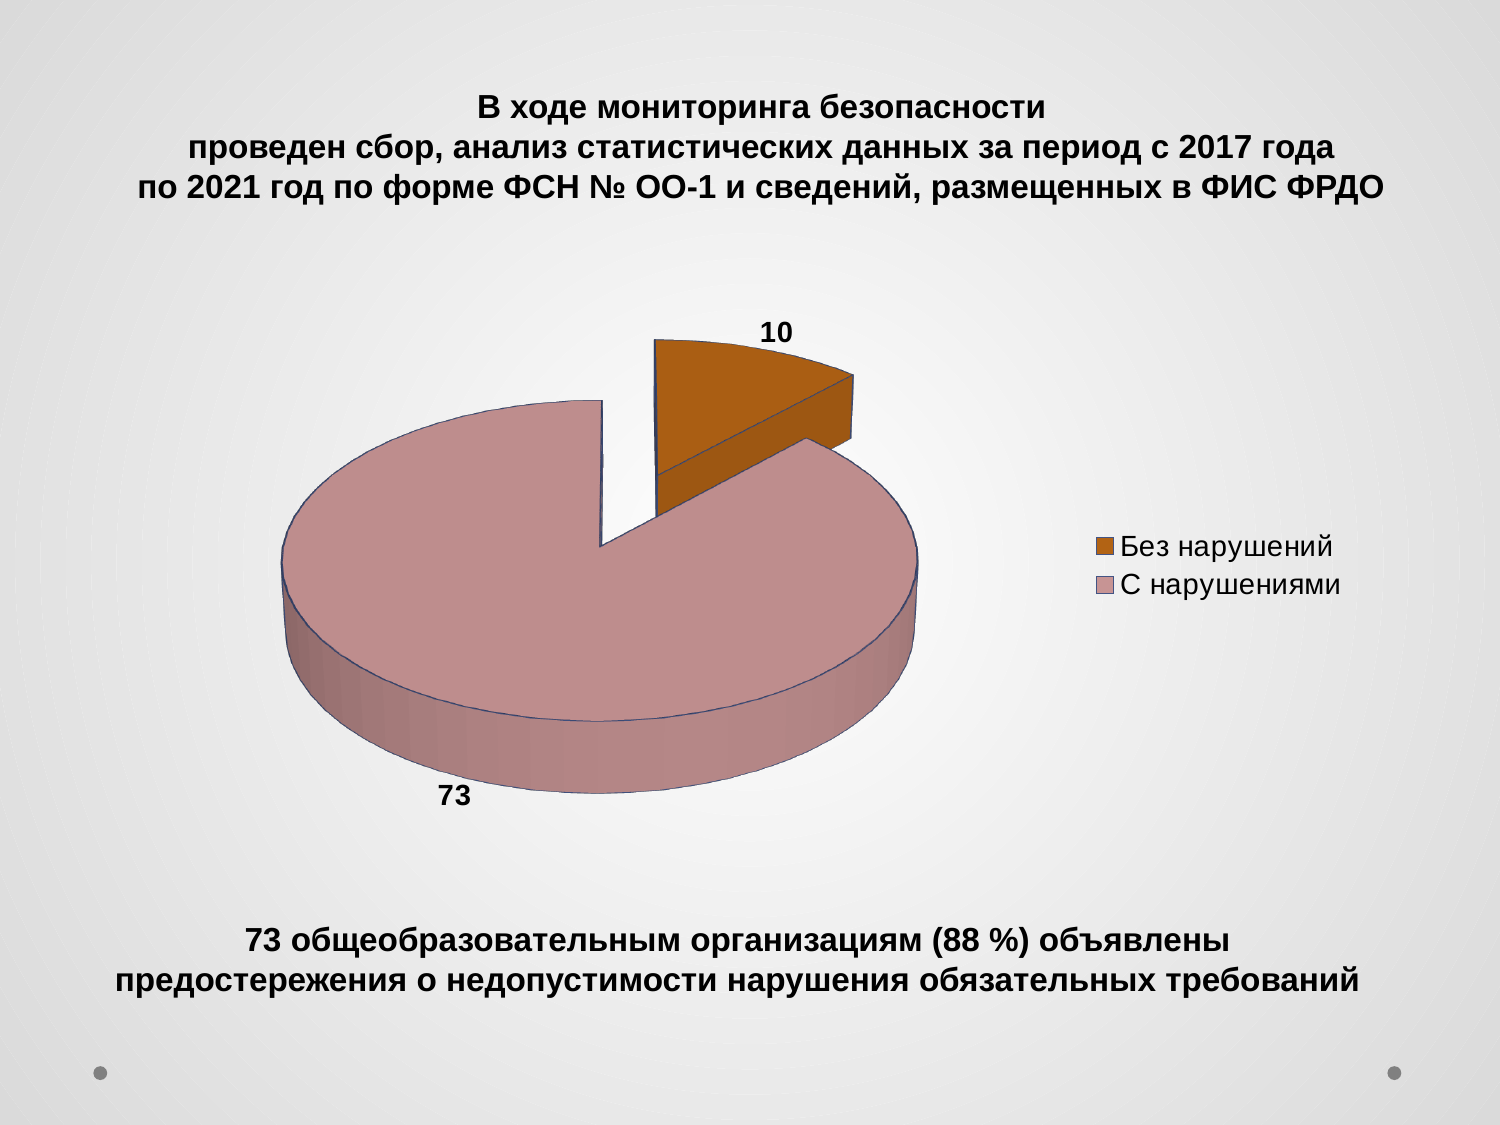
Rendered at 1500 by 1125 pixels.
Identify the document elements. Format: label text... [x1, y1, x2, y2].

chart [170, 214, 1365, 918]
text_box В ходе мониторинга безопасности проведен сбор, анализ статистических данных за период с 2017 года по 2021 год по форме ФСН № ОО-1 и сведений, размещенных в ФИС ФРДО [88, 78, 1436, 213]
text_box 73 общеобразовательным организациям (88 %) объявлены предостережения о недопустимости нарушения обязательных требований [88, 911, 1388, 1006]
